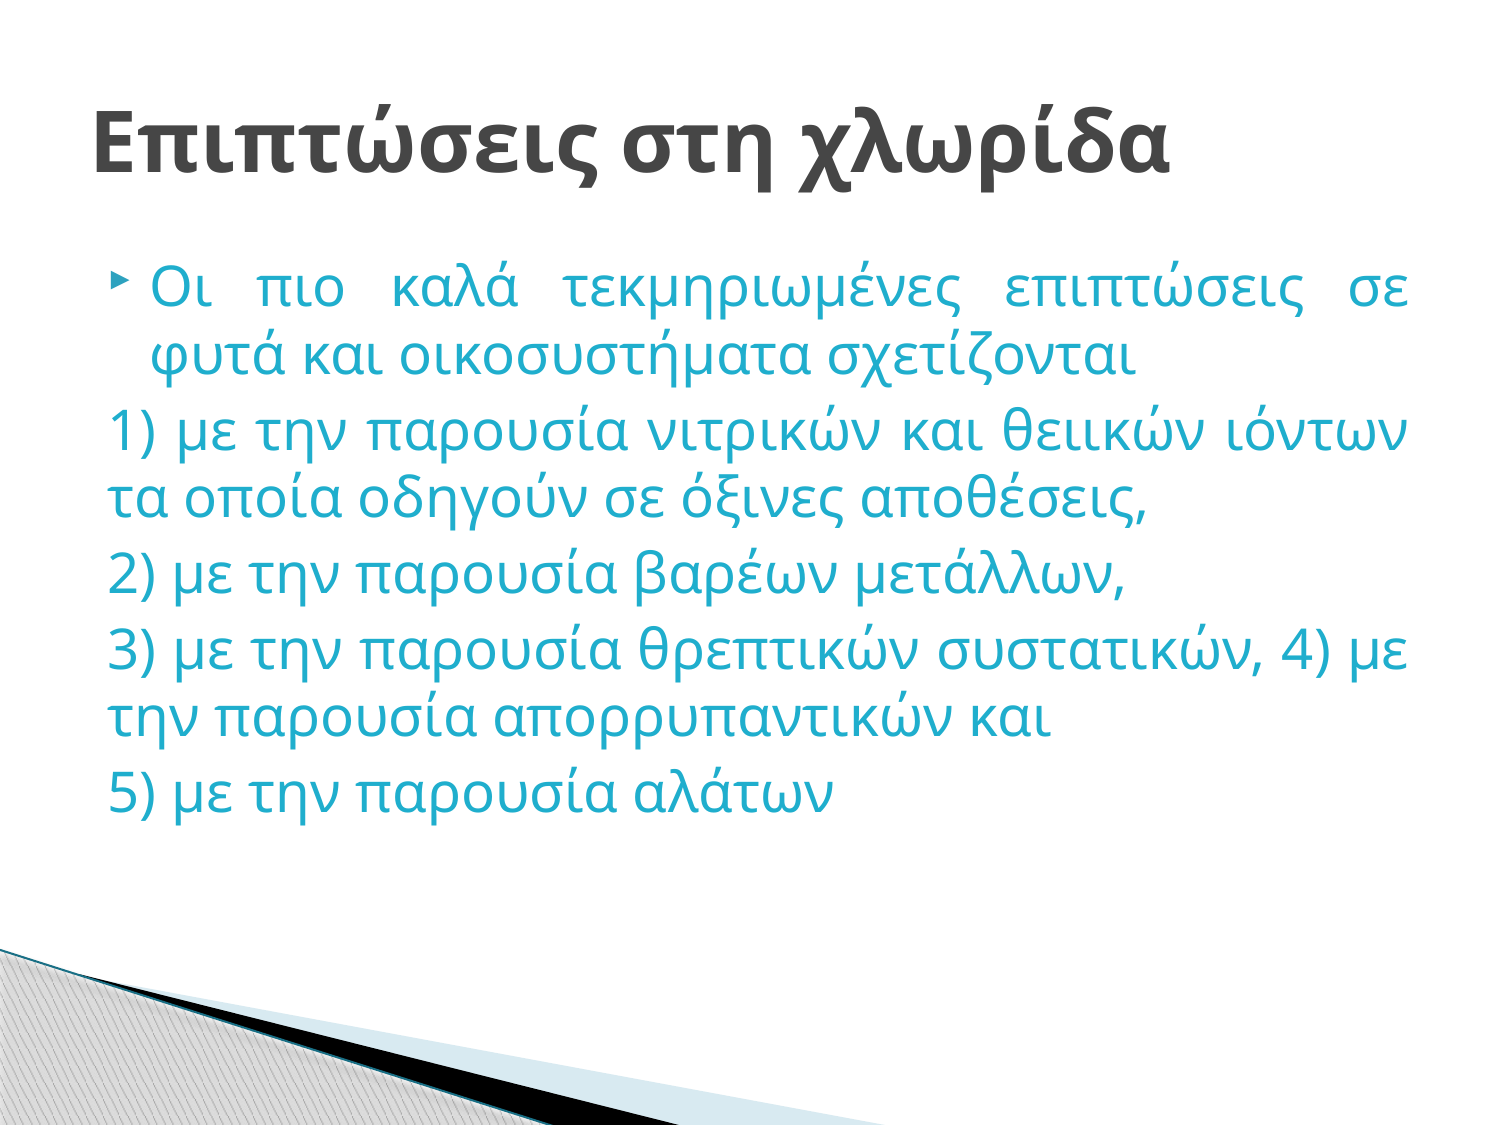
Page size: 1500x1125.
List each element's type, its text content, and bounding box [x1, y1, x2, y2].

list Οι πιο καλά τεκμηριωμένες επιπτώσεις σε φυτά και οικοσυστήματα σχετίζονται 1) με την παρουσία νιτρικών και θειικών ιόντων τα οποία οδηγούν σε όξινες αποθέσεις, 2) με την παρουσία βαρέων μετάλλων, 3) με την παρουσία θρεπτικών συστατικών, 4) με την παρουσία απορρυπαντικών και 5) με την παρουσία αλάτων [75, 243, 1425, 986]
title Επιπτώσεις στη χλωρίδα [75, 45, 1425, 233]
